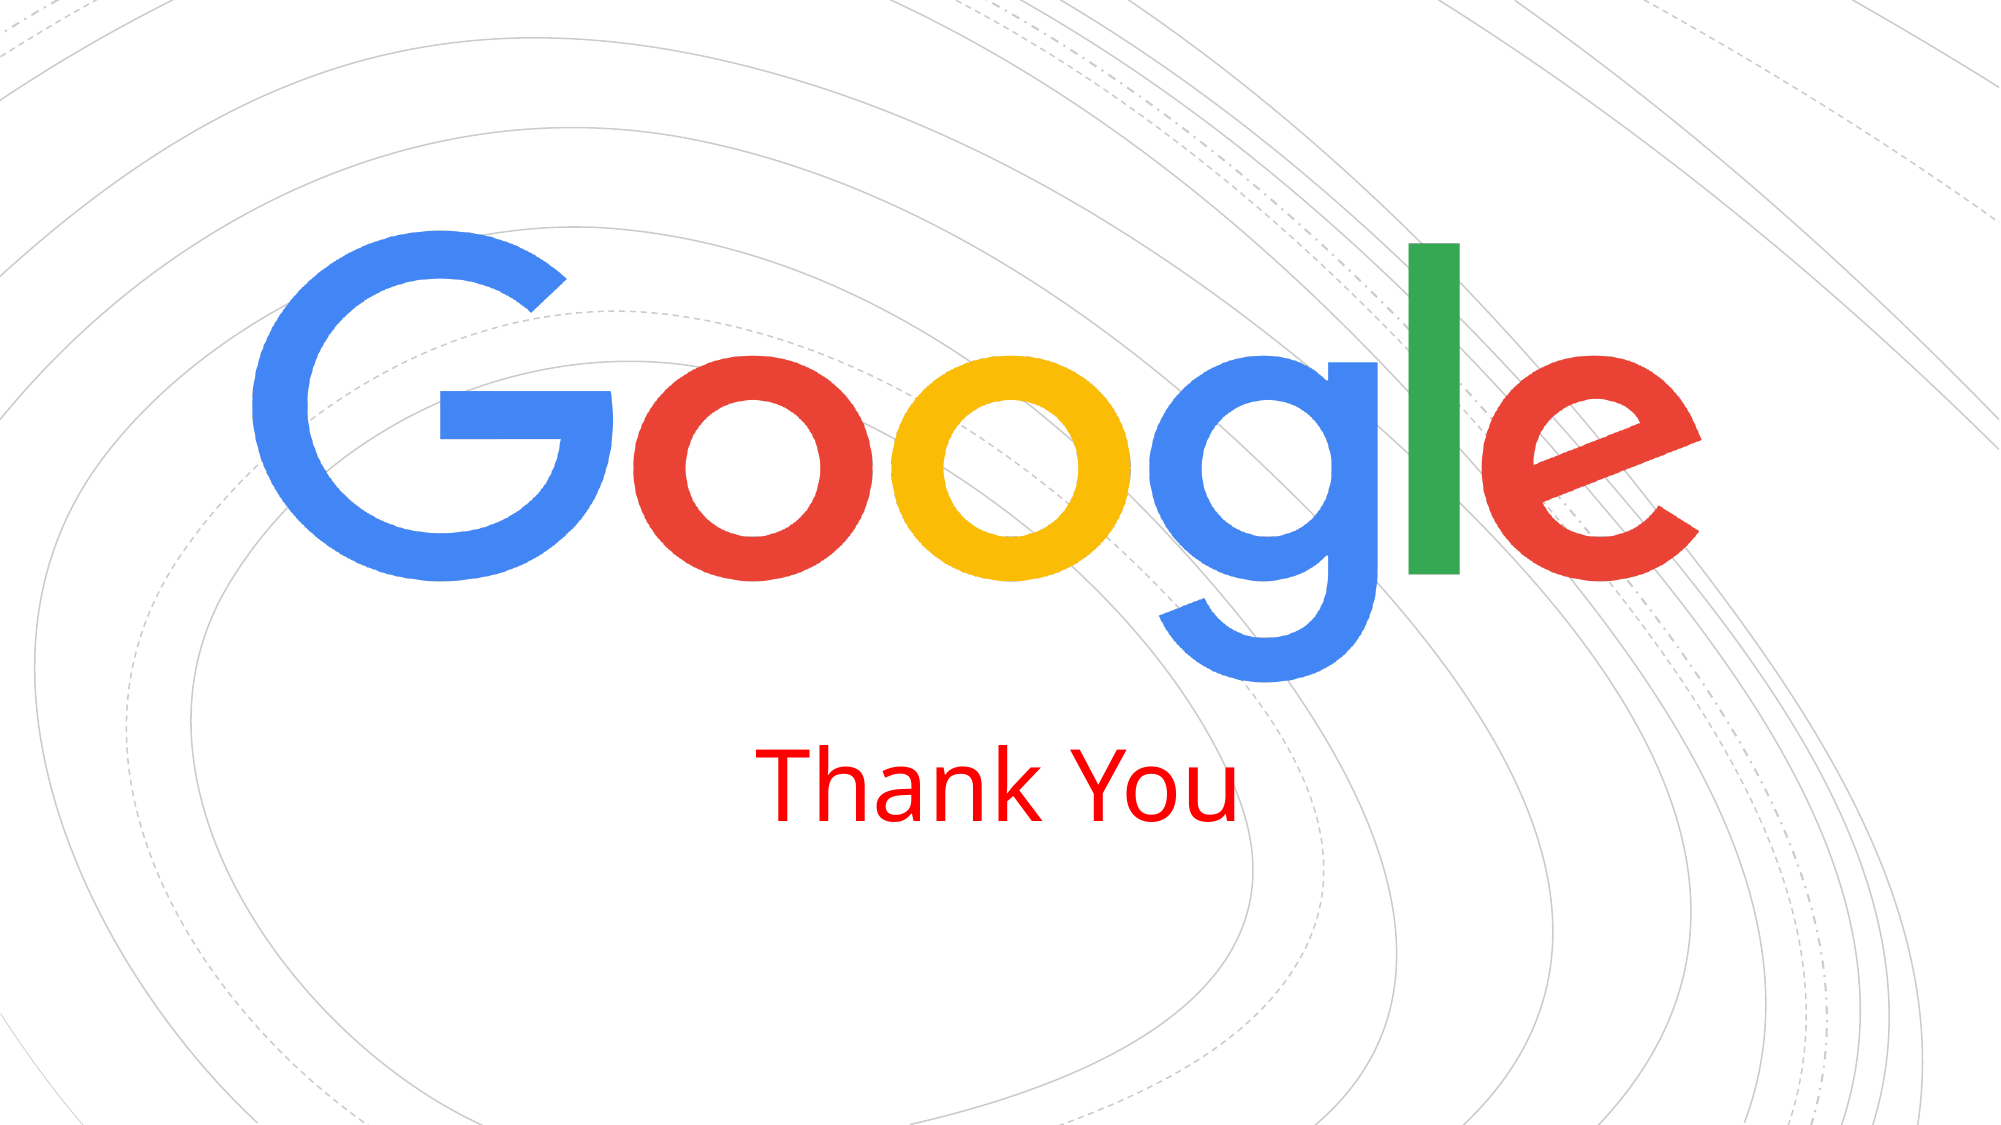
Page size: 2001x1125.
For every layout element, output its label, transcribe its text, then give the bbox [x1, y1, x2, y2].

picture [250, 228, 1712, 696]
subtitle Thank You [288, 721, 1712, 939]
